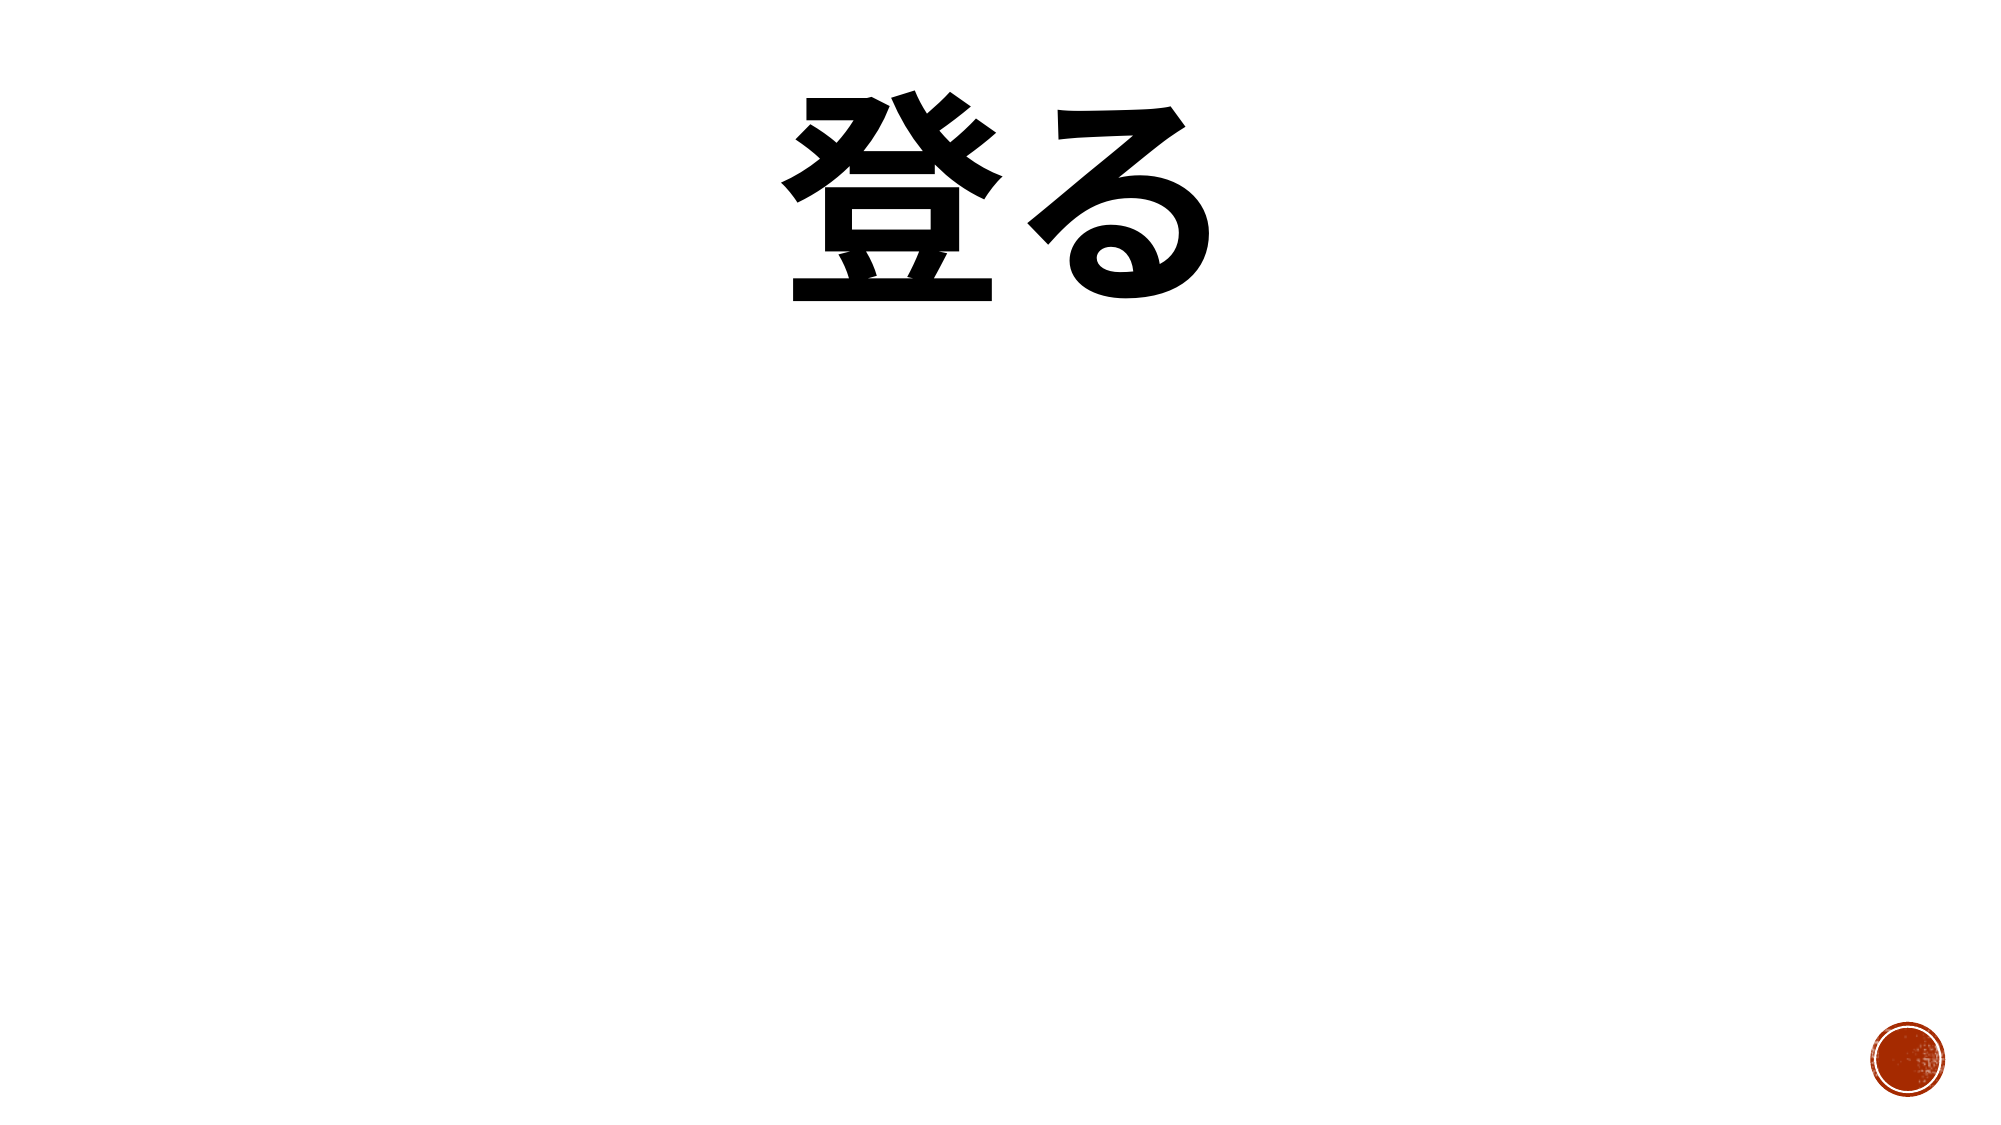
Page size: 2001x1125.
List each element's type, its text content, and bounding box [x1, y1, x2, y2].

title 登る [46, 79, 1968, 344]
